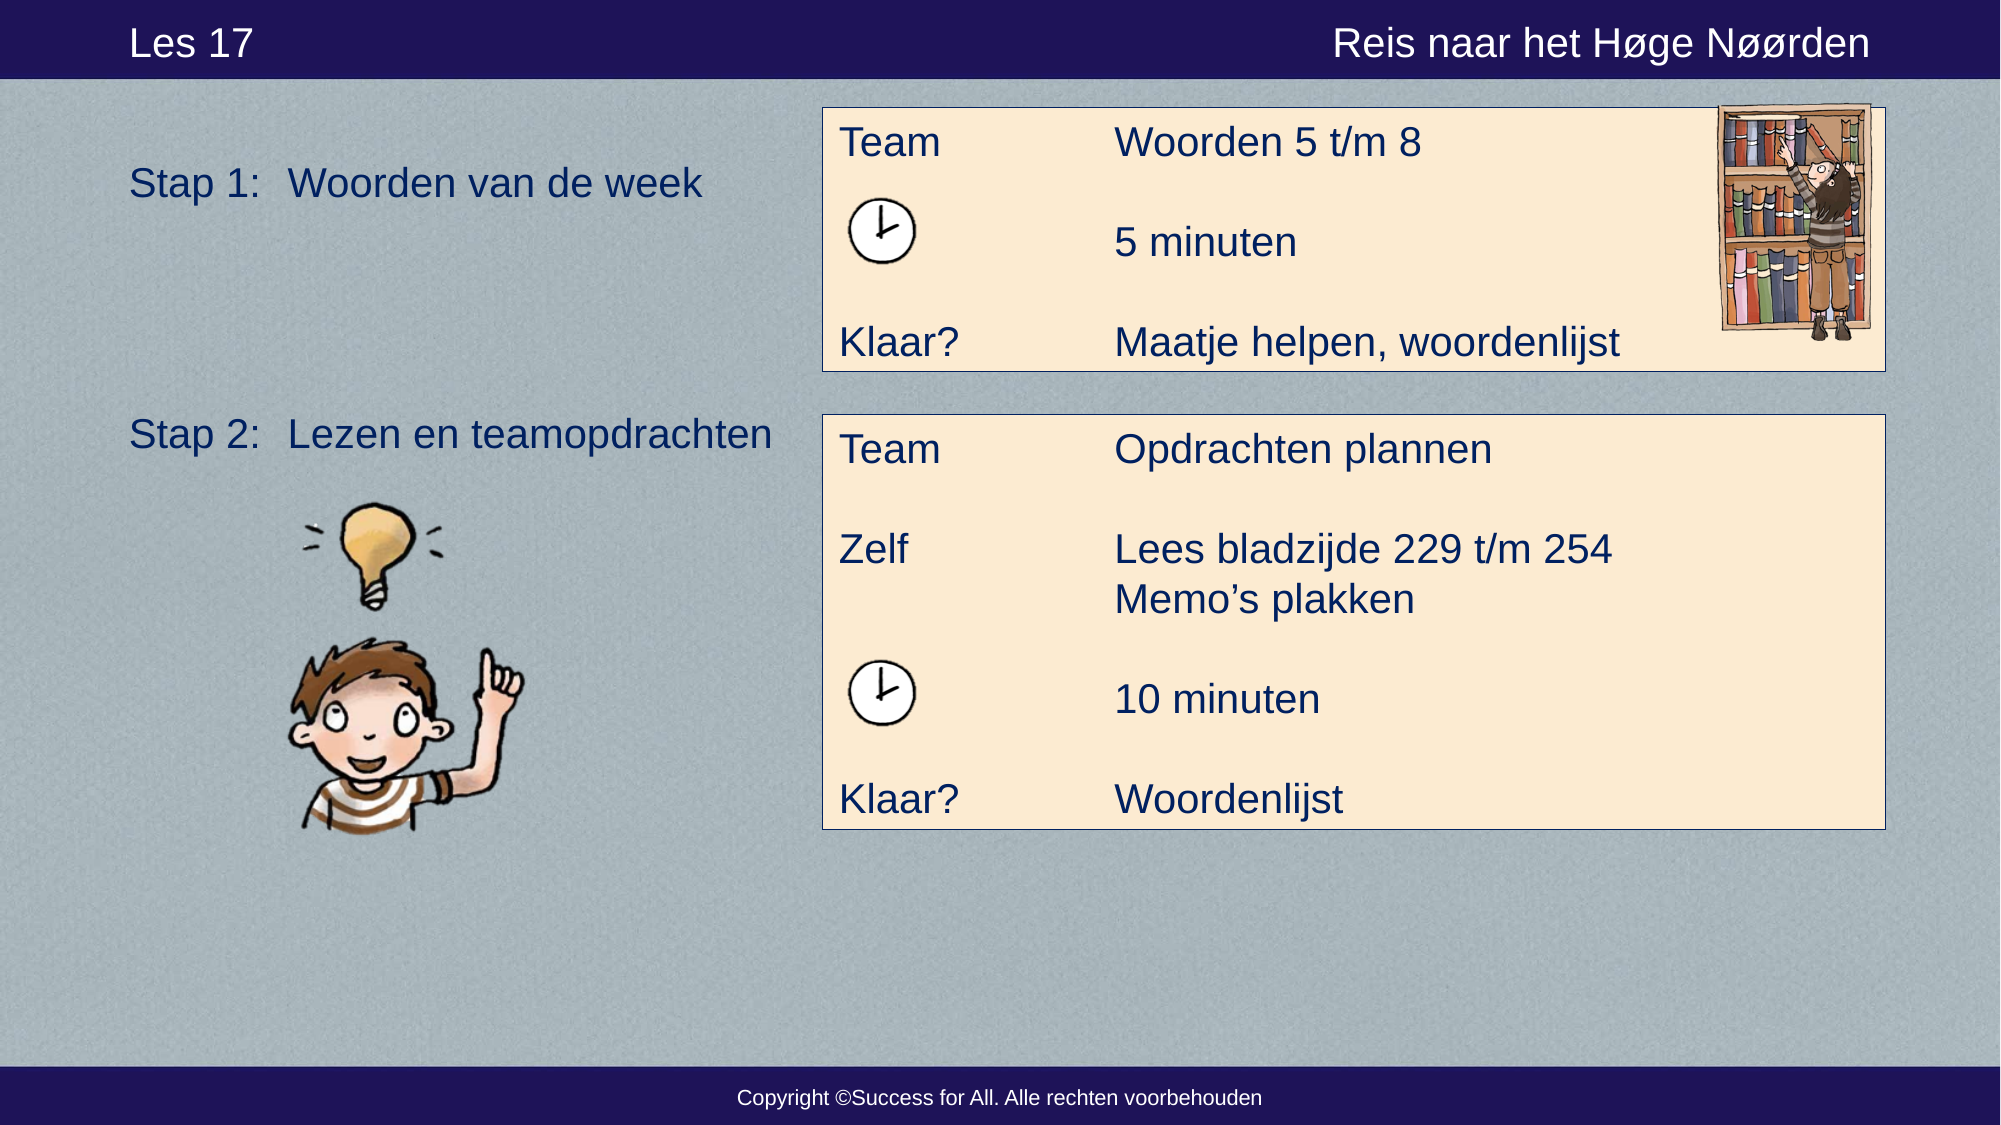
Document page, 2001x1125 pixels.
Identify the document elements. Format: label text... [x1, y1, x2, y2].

text_box Copyright ©Success for All. Alle rechten voorbehouden [0, 1076, 2000, 1125]
text_box Stap 1: Woorden van de week Stap 2: Lezen en teamopdrachten [114, 148, 907, 514]
text_box Team Woorden 5 t/m 8 5 minuten Klaar? Maatje helpen, woordenlijst [822, 107, 1886, 372]
text_box Reis naar het Høge Nøørden [999, 8, 1886, 73]
text_box Team Opdrachten plannen Zelf Lees bladzijde 229 t/m 254 Memo’s plakken 10 minuten Klaar? Woordenlijst [822, 414, 1886, 830]
text_box Les 17 [114, 8, 354, 73]
picture [0, 0, 2001, 1125]
